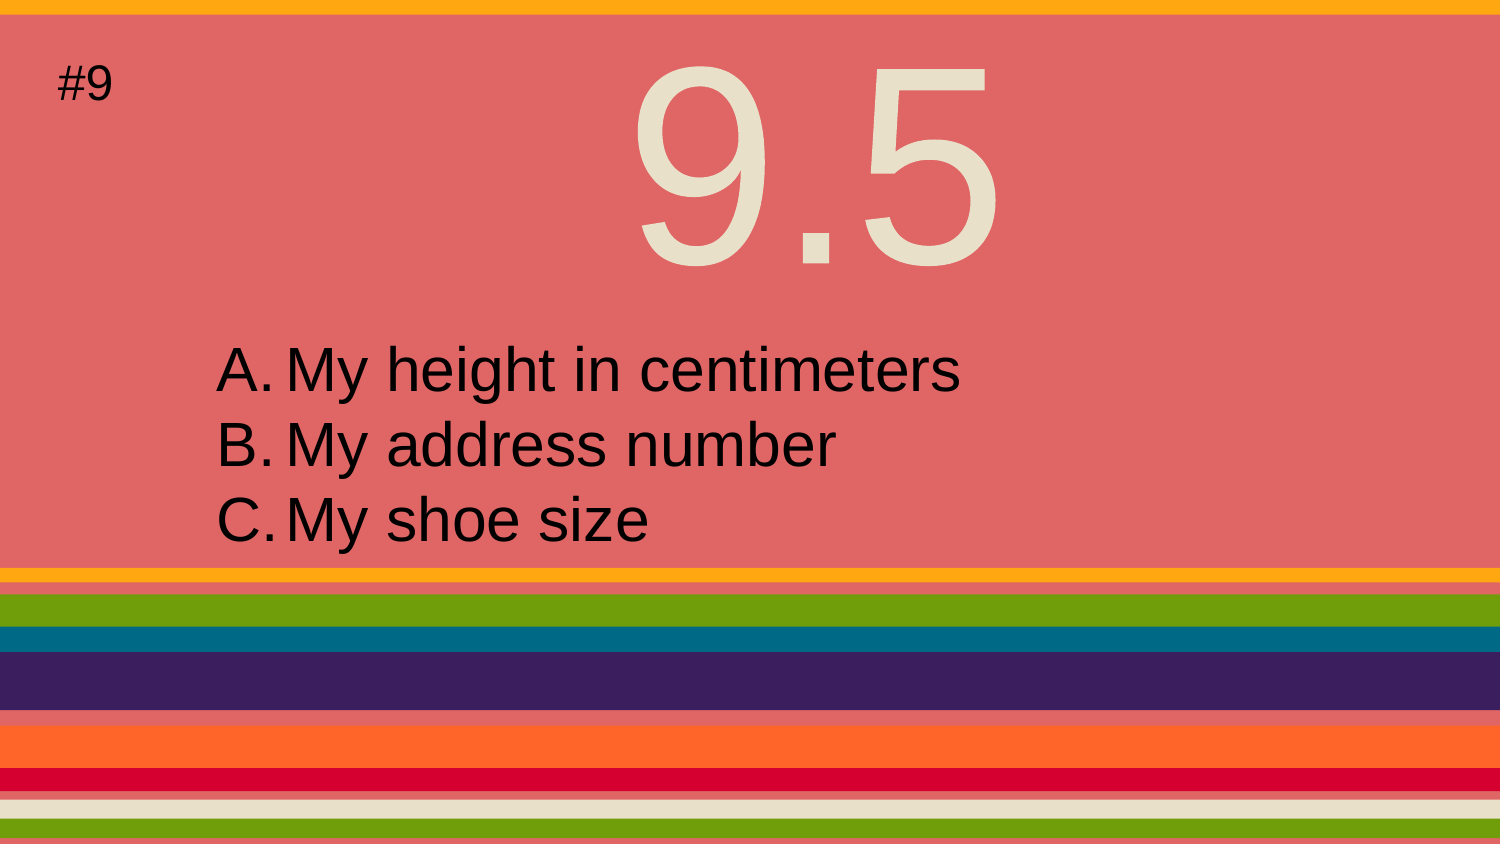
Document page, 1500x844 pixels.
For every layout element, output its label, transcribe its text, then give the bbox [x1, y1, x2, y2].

text_box My height in centimeters My address number My shoe size [195, 313, 1358, 736]
text_box #9 [42, 35, 260, 213]
